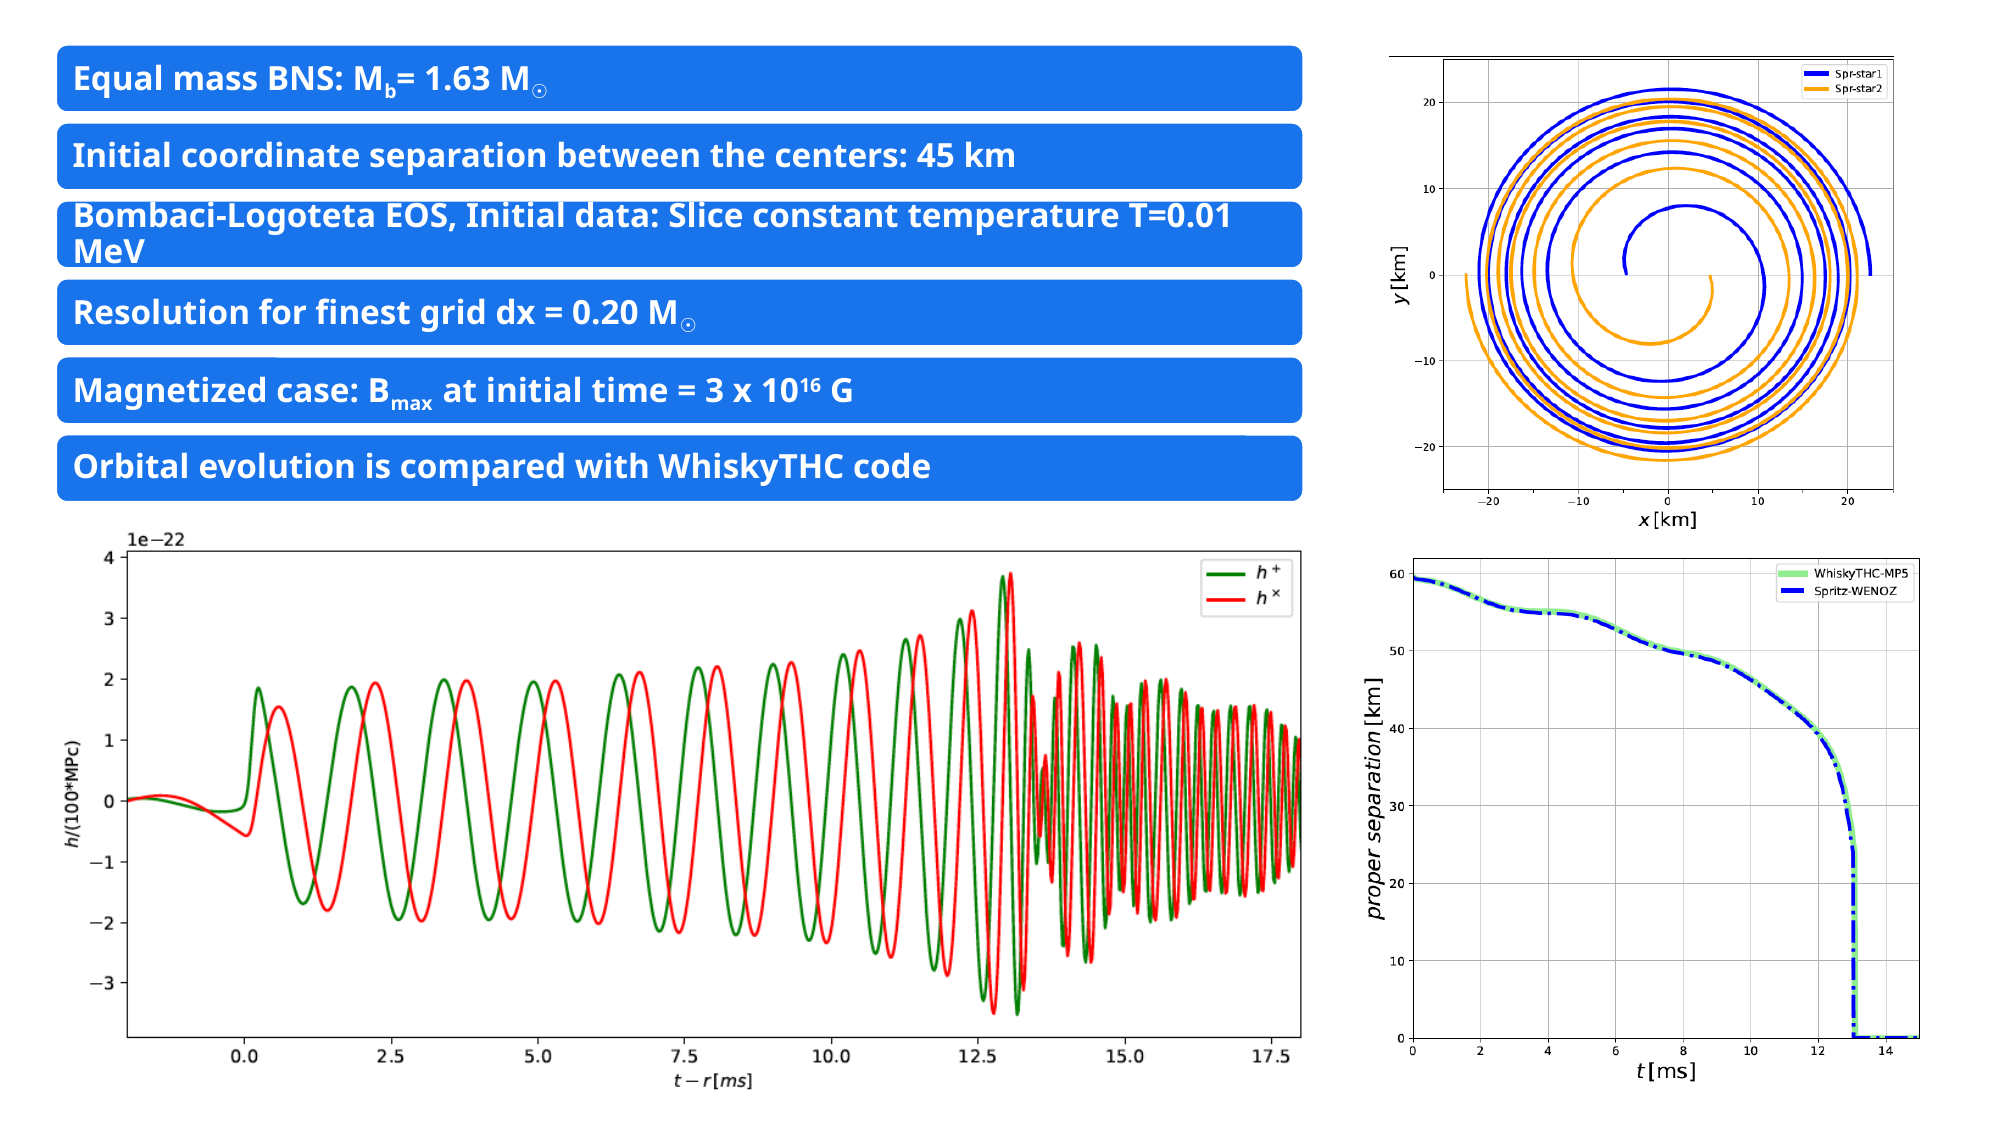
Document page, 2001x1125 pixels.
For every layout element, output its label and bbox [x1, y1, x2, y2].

list [56, 36, 1304, 511]
picture [61, 530, 1304, 1093]
picture [1362, 556, 1922, 1085]
picture [1389, 56, 1894, 531]
